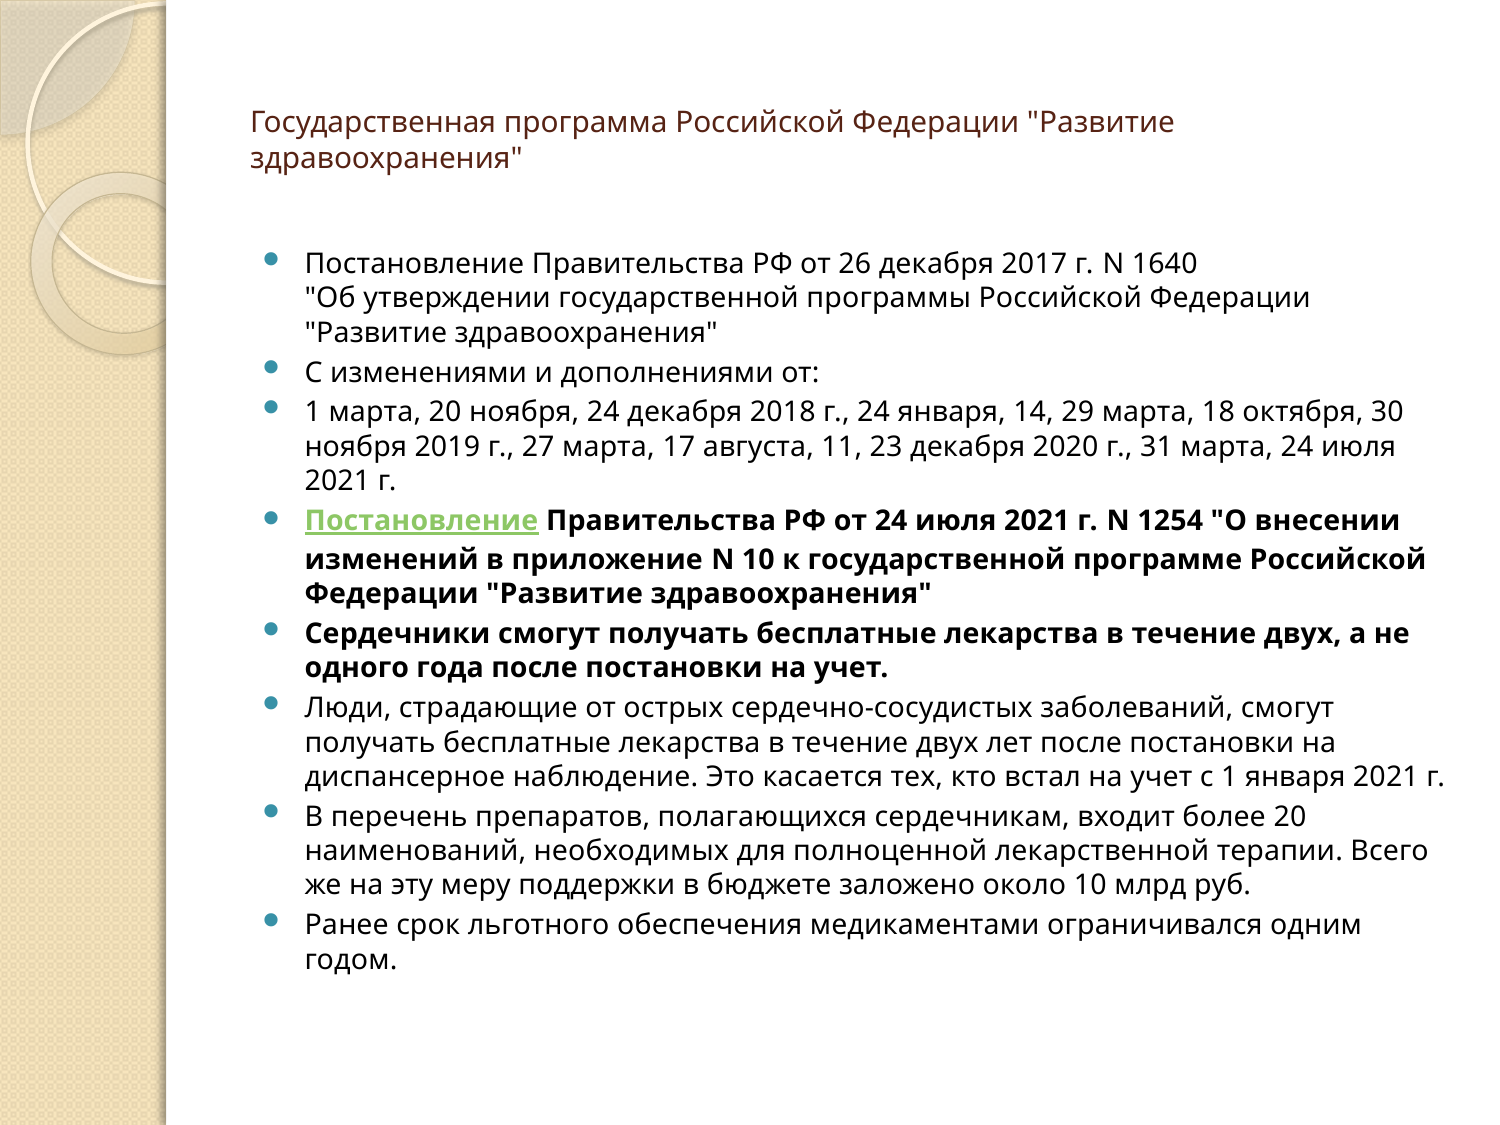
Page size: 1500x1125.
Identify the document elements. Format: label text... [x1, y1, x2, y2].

title Государственная программа Российской Федерации "Развитие здравоохранения" [235, 45, 1466, 233]
list Постановление Правительства РФ от 26 декабря 2017 г. N 1640 "Об утверждении государственной программы Российской Федерации "Развитие здравоохранения" С изменениями и дополнениями от: 1 марта, 20 ноября, 24 декабря 2018 г., 24 января, 14, 29 марта, 18 октября, 30 ноября 2019 г., 27 марта, 17 августа, 11, 23 декабря 2020 г., 31 марта, 24 июля 2021 г. Постановление Правительства РФ от 24 июля 2021 г. N 1254 "О внесении изменений в приложение N 10 к государственной программе Российской Федерации "Развитие здравоохранения" Сердечники смогут получать бесплатные лекарства в течение двух, а не одного года после постановки на учет. Люди, страдающие от острых сердечно-сосудистых заболеваний, смогут получать бесплатные лекарства в течение двух лет после постановки на диспансерное наблюдение. Это касается тех, кто встал на учет с 1 января 2021 г. В перечень препаратов, полагающихся сердечникам, входит более 20 наименований, необходимых для полноценной лекарственной терапии. Всего же на эту меру поддержки в бюджете заложено около 10 млрд руб. Ранее срок льготного обеспечения медикаментами ограничивался одним годом. [235, 237, 1466, 1025]
